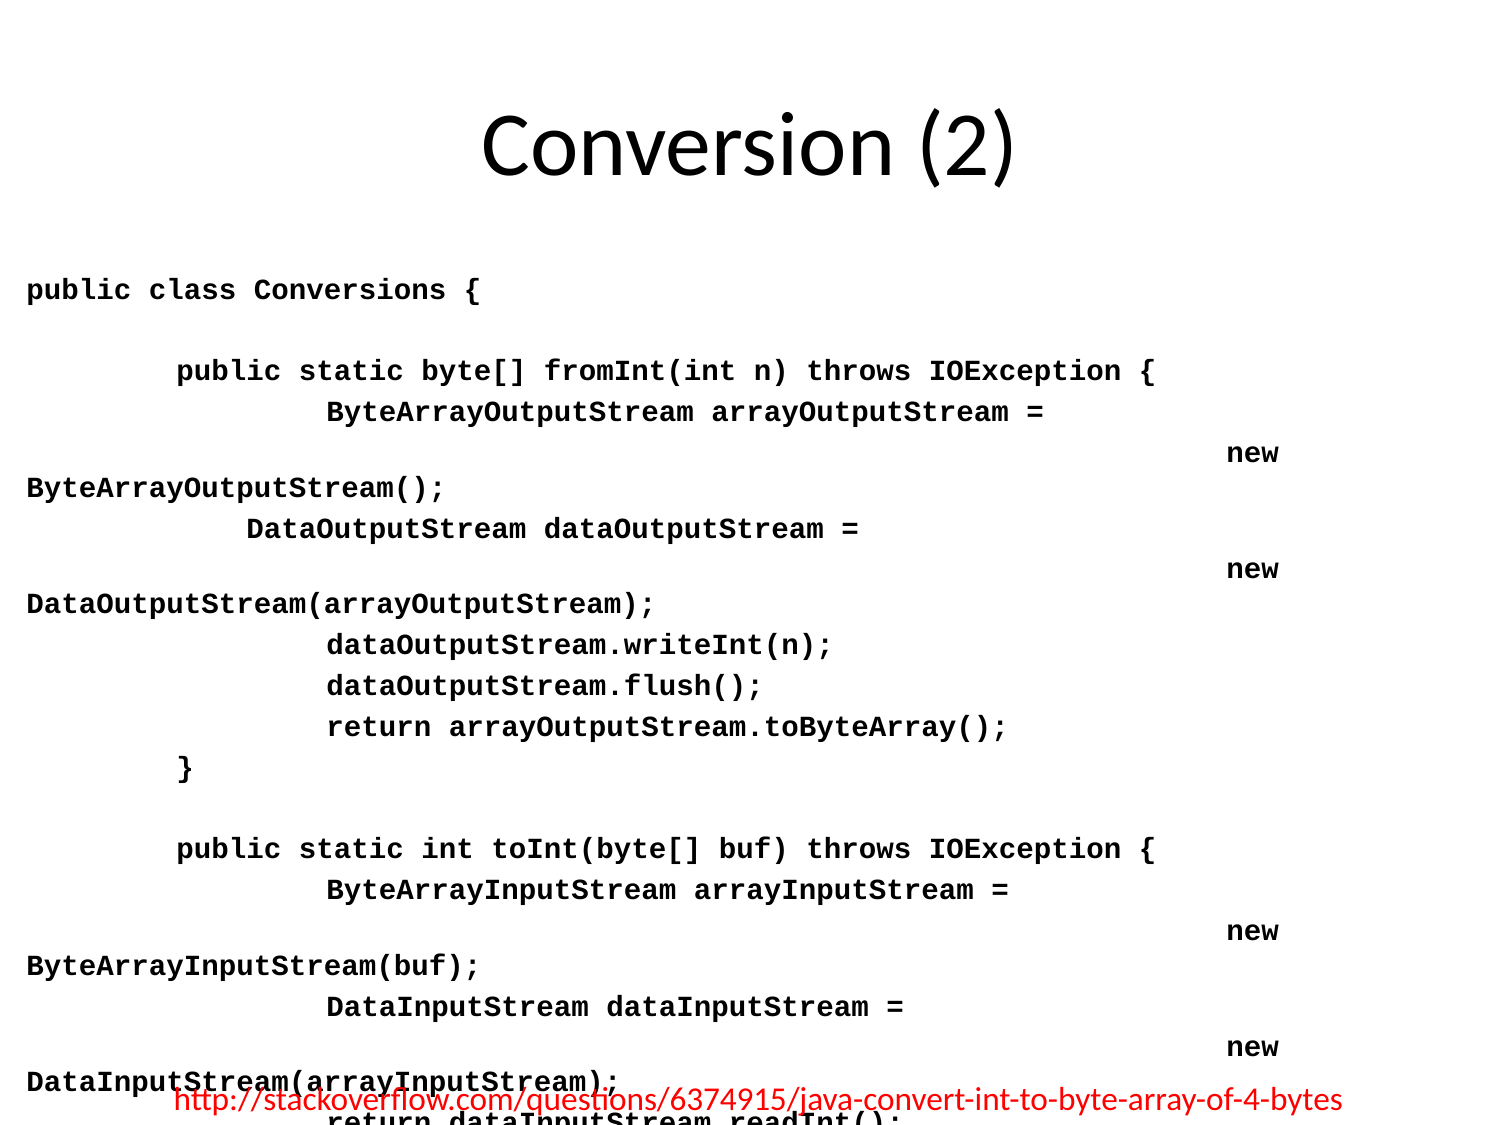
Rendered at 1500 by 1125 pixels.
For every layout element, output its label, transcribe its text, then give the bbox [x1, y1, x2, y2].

title Conversion (2) [75, 45, 1425, 233]
text_box http://stackoverflow.com/questions/6374915/java-convert-int-to-byte-array-of-4-bytes [158, 1069, 1447, 1125]
list public class Conversions { public static byte[] fromInt(int n) throws IOException { ByteArrayOutputStream arrayOutputStream = new ByteArrayOutputStream(); DataOutputStream dataOutputStream = new DataOutputStream(arrayOutputStream); dataOutputStream.writeInt(n); dataOutputStream.flush(); return arrayOutputStream.toByteArray(); } public static int toInt(byte[] buf) throws IOException { ByteArrayInputStream arrayInputStream = new ByteArrayInputStream(buf); DataInputStream dataInputStream = new DataInputStream(arrayInputStream); return dataInputStream.readInt(); } } [11, 262, 1426, 1104]
